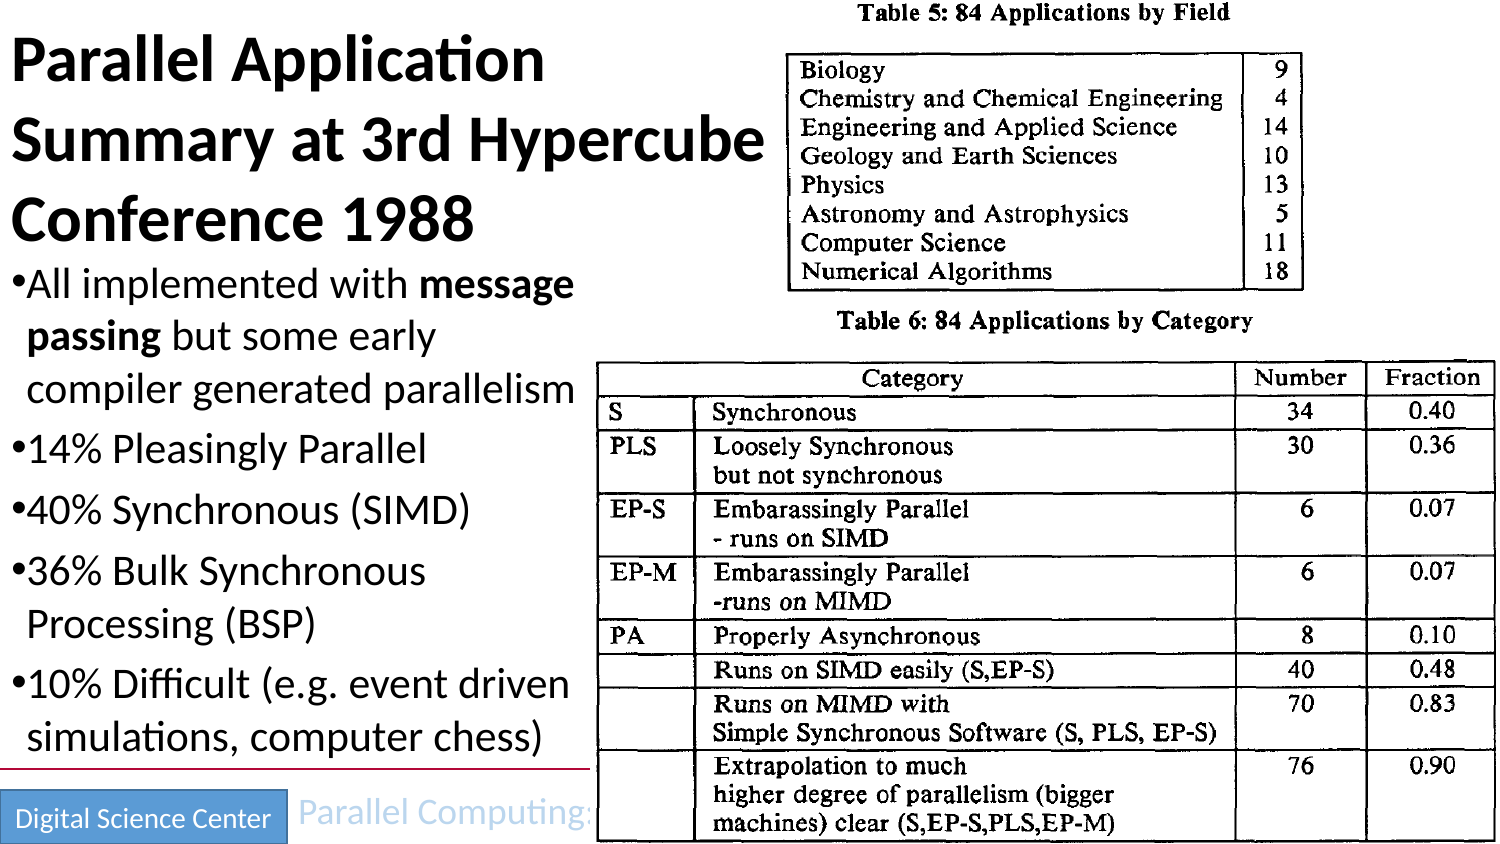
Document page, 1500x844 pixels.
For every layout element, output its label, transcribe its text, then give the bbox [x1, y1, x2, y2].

list All implemented with message passing but some early compiler generated parallelism 14% Pleasingly Parallel 40% Synchronous (SIMD) 36% Bulk Synchronous Processing (BSP) 10% Difficult (e.g. event driven simulations, computer chess) [0, 261, 585, 771]
title Parallel Application Summary at 3rd Hypercube Conference 1988 [0, 7, 585, 261]
picture [590, 0, 1500, 844]
